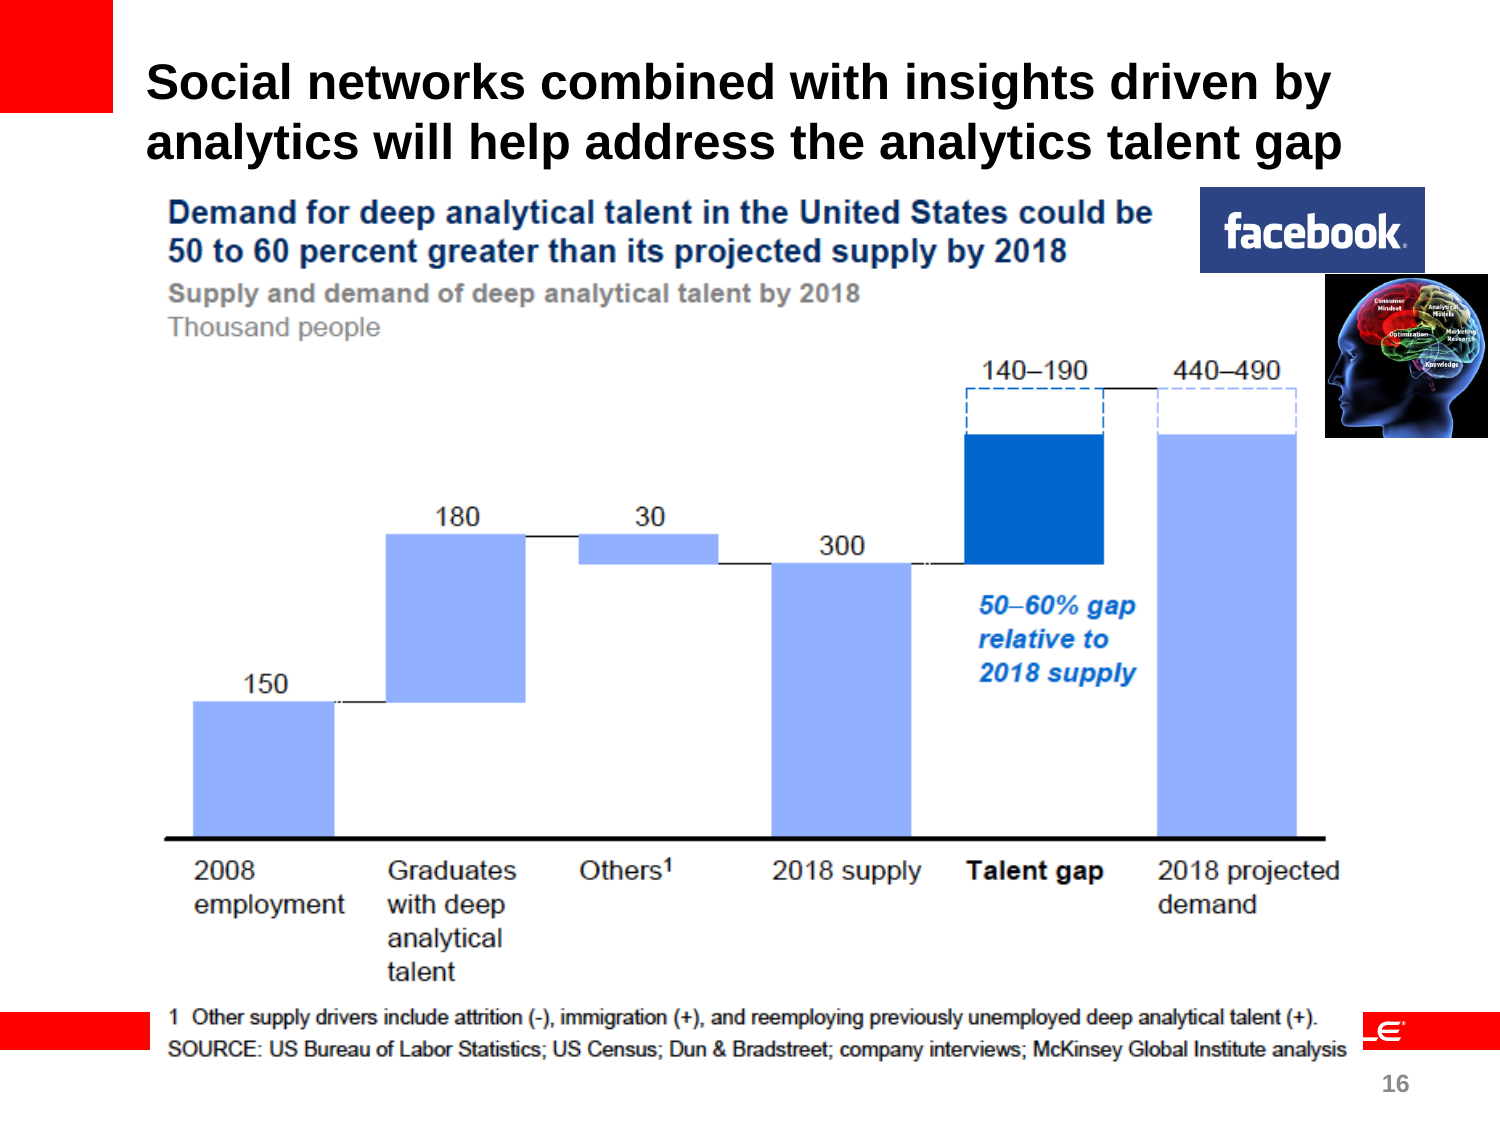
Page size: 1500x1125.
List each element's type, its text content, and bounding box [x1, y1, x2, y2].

picture [0, 0, 113, 113]
text_box 16 [1362, 1052, 1425, 1113]
picture [0, 187, 1500, 1081]
title Social networks combined with insights driven by analytics will help address the analytics talent gap [145, 50, 1390, 189]
